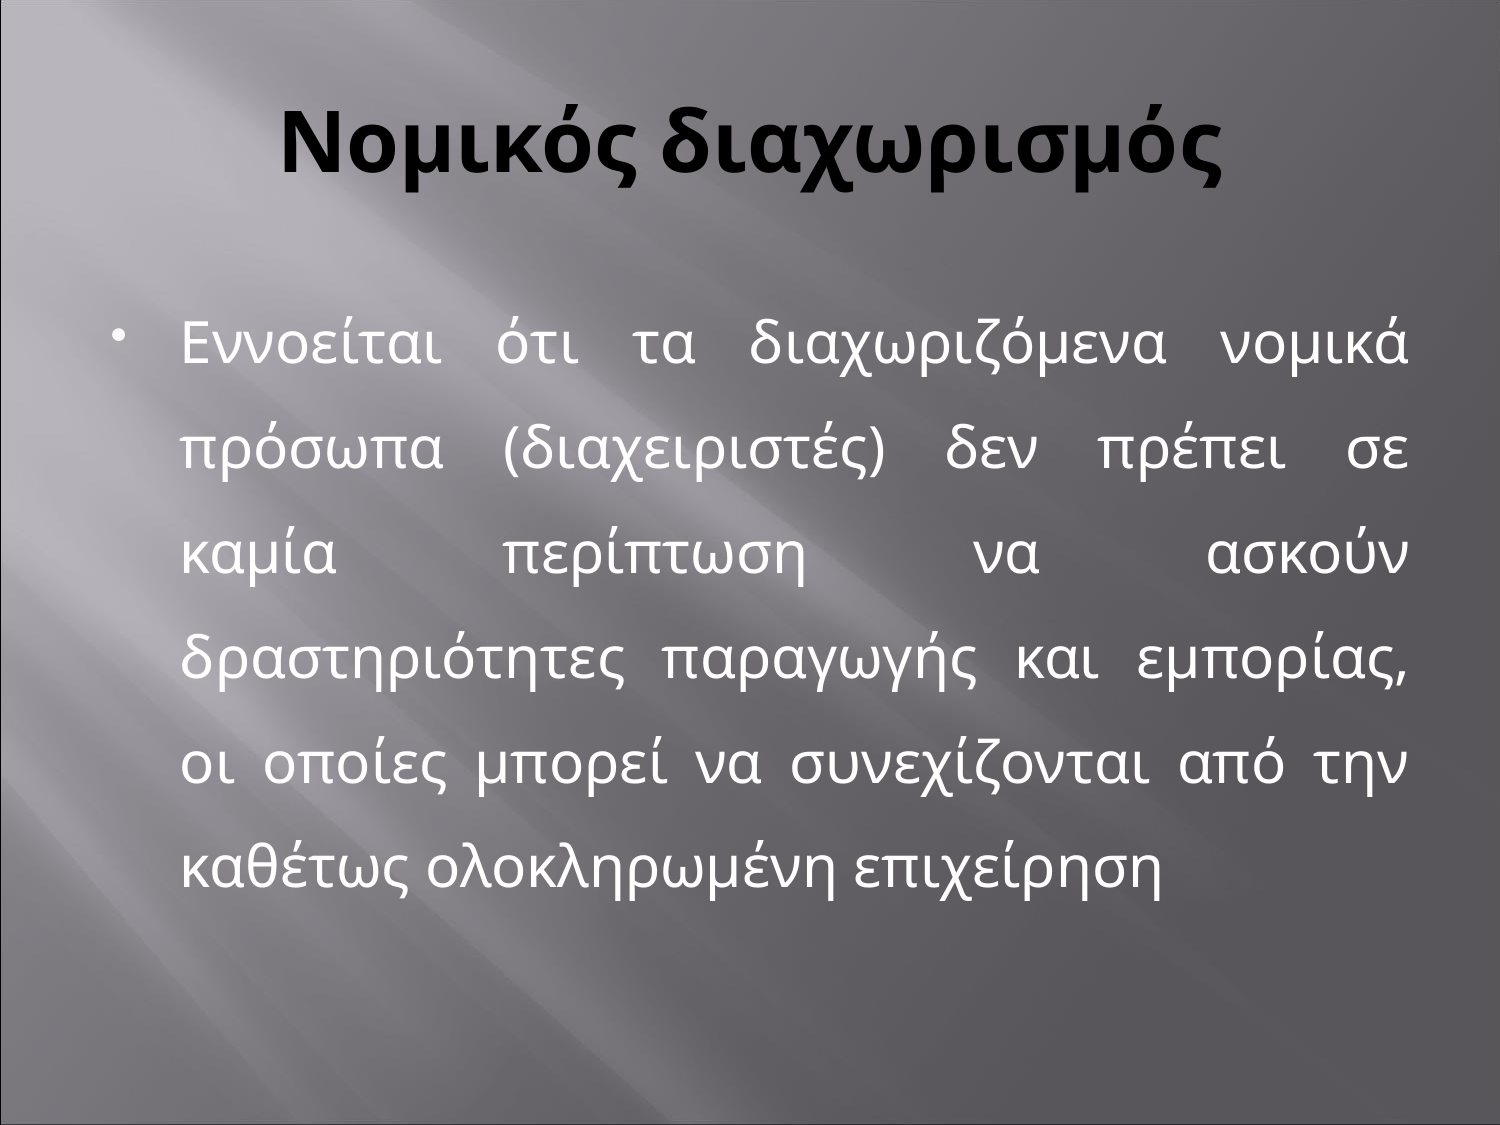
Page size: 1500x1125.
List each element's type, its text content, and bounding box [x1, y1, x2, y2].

picture [0, 0, 1500, 1125]
list Εννοείται ότι τα διαχωριζόμενα νομικά πρόσωπα (διαχειριστές) δεν πρέπει σε καμία περίπτωση να ασκούν δραστηριότητες παραγωγής και εμπορίας, οι οποίες μπορεί να συνεχίζονται από την καθέτως ολοκληρωμένη επιχείρηση [75, 262, 1425, 1035]
title Νομικός διαχωρισμός [75, 45, 1425, 233]
